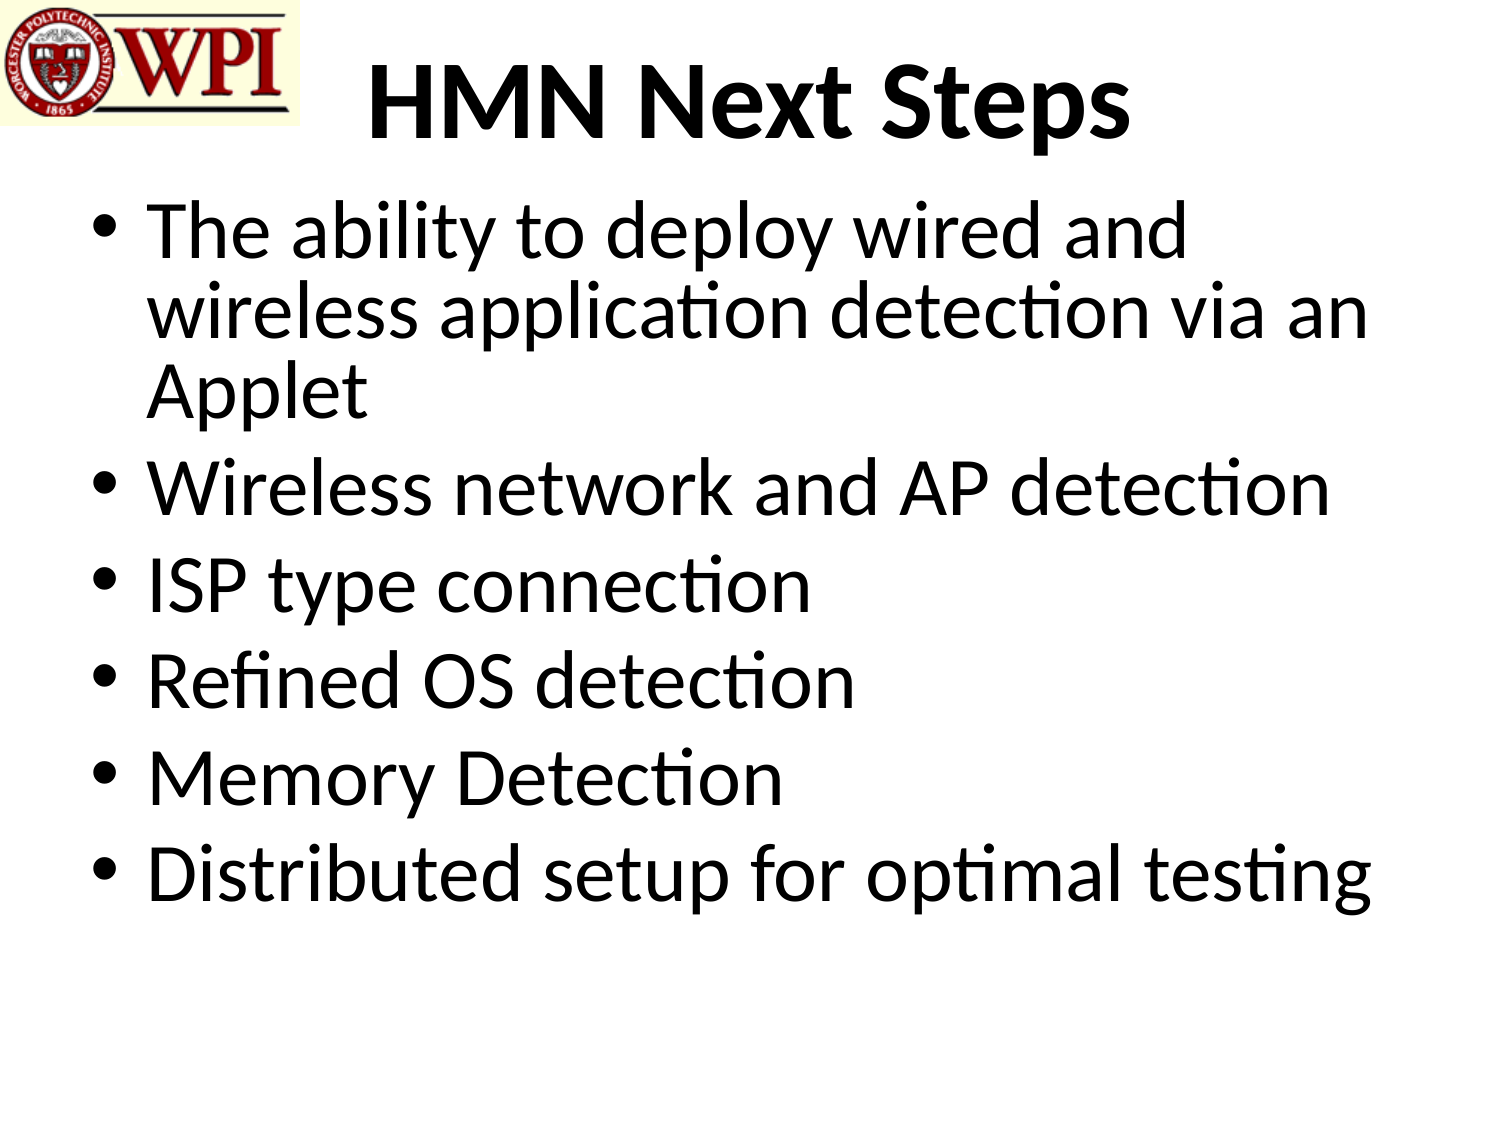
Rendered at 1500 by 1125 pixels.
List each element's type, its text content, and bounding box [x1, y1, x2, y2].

title HMN Next Steps [75, 0, 1425, 187]
picture [0, 0, 301, 126]
list The ability to deploy wired and wireless application detection via an Applet Wireless network and AP detection ISP type connection Refined OS detection Memory Detection Distributed setup for optimal testing [75, 187, 1425, 1125]
